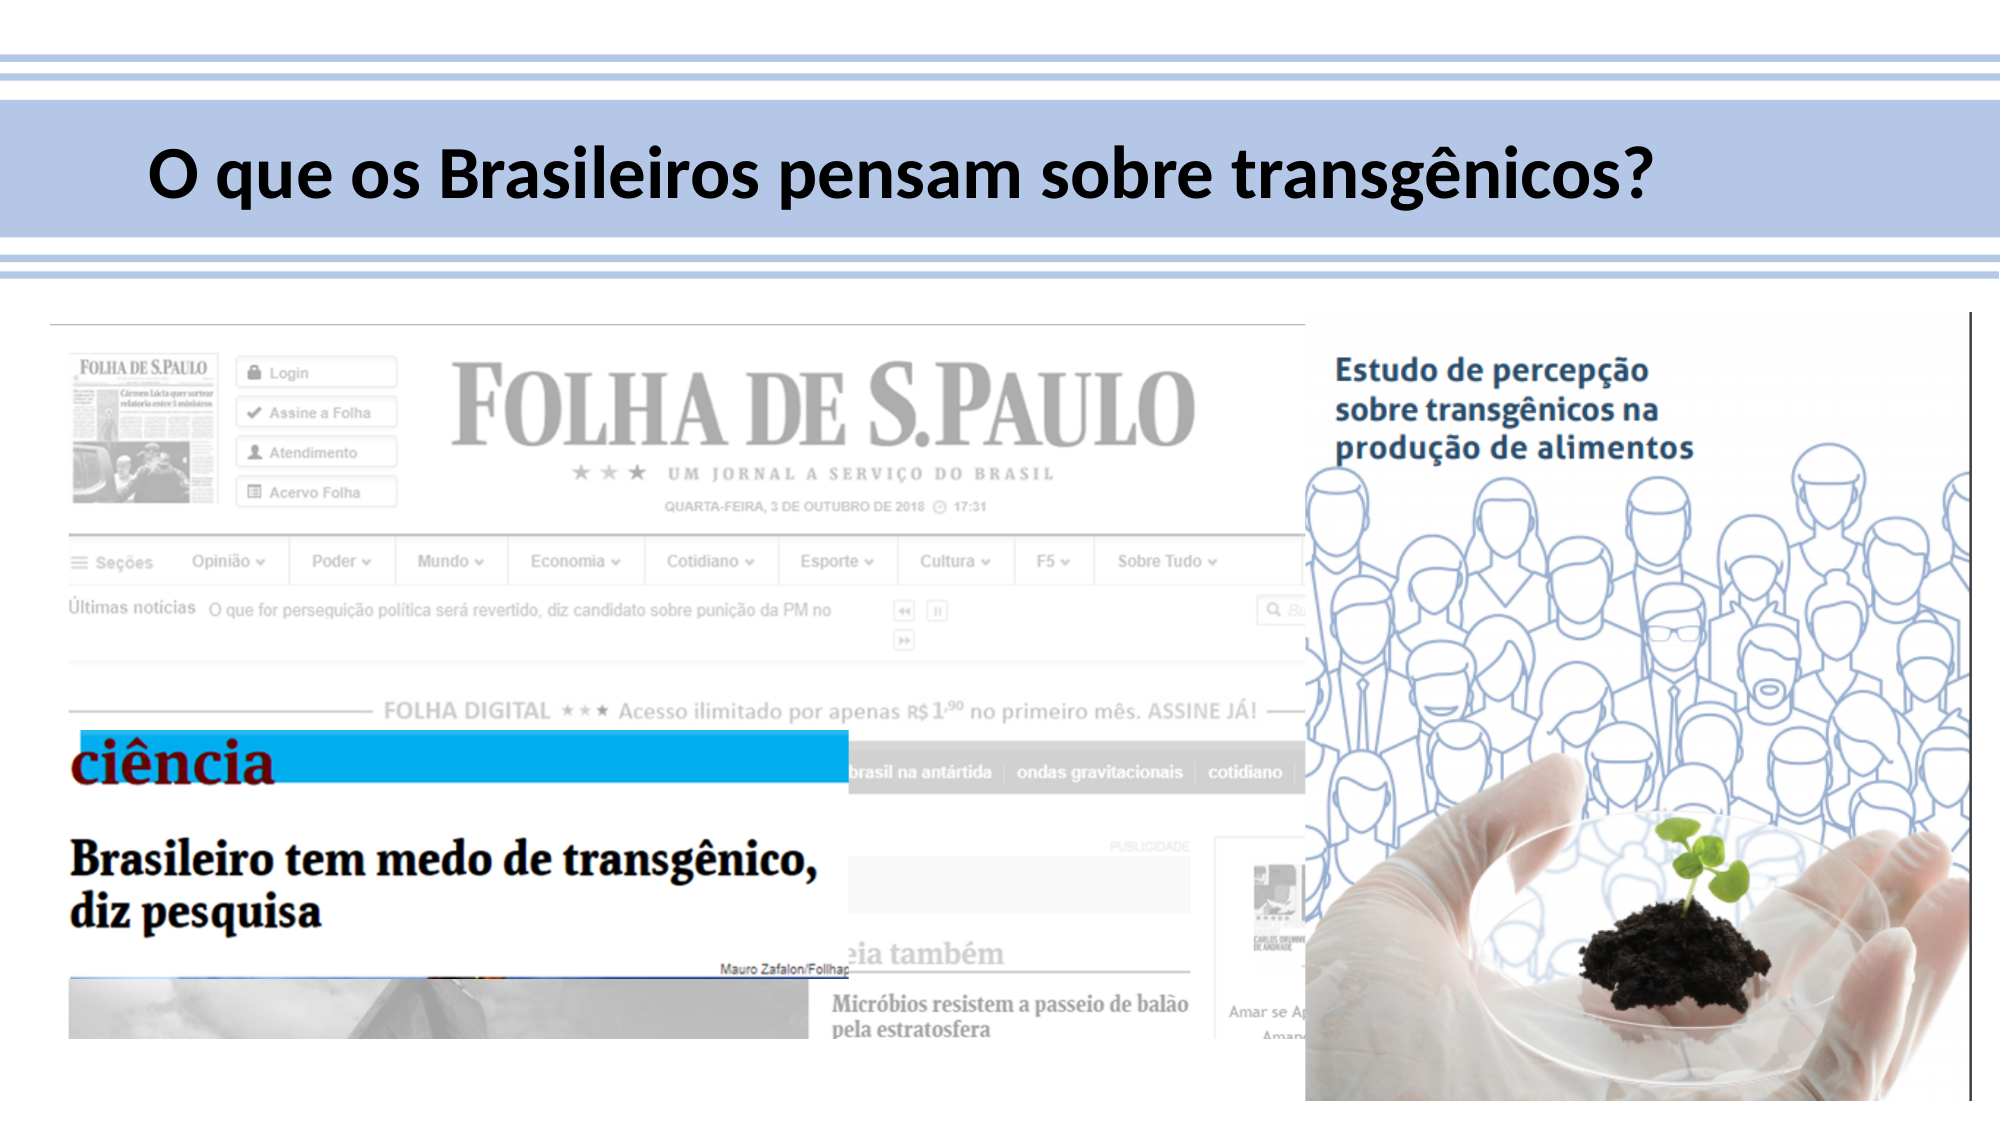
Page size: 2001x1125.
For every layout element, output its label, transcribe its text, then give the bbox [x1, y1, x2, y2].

text_box [0, 72, 2000, 82]
text_box O que os Brasileiros pensam sobre transgênicos? [0, 99, 2000, 238]
text_box [0, 254, 2000, 263]
picture [49, 312, 1972, 1101]
text_box [0, 53, 2000, 63]
text_box [0, 270, 2000, 280]
